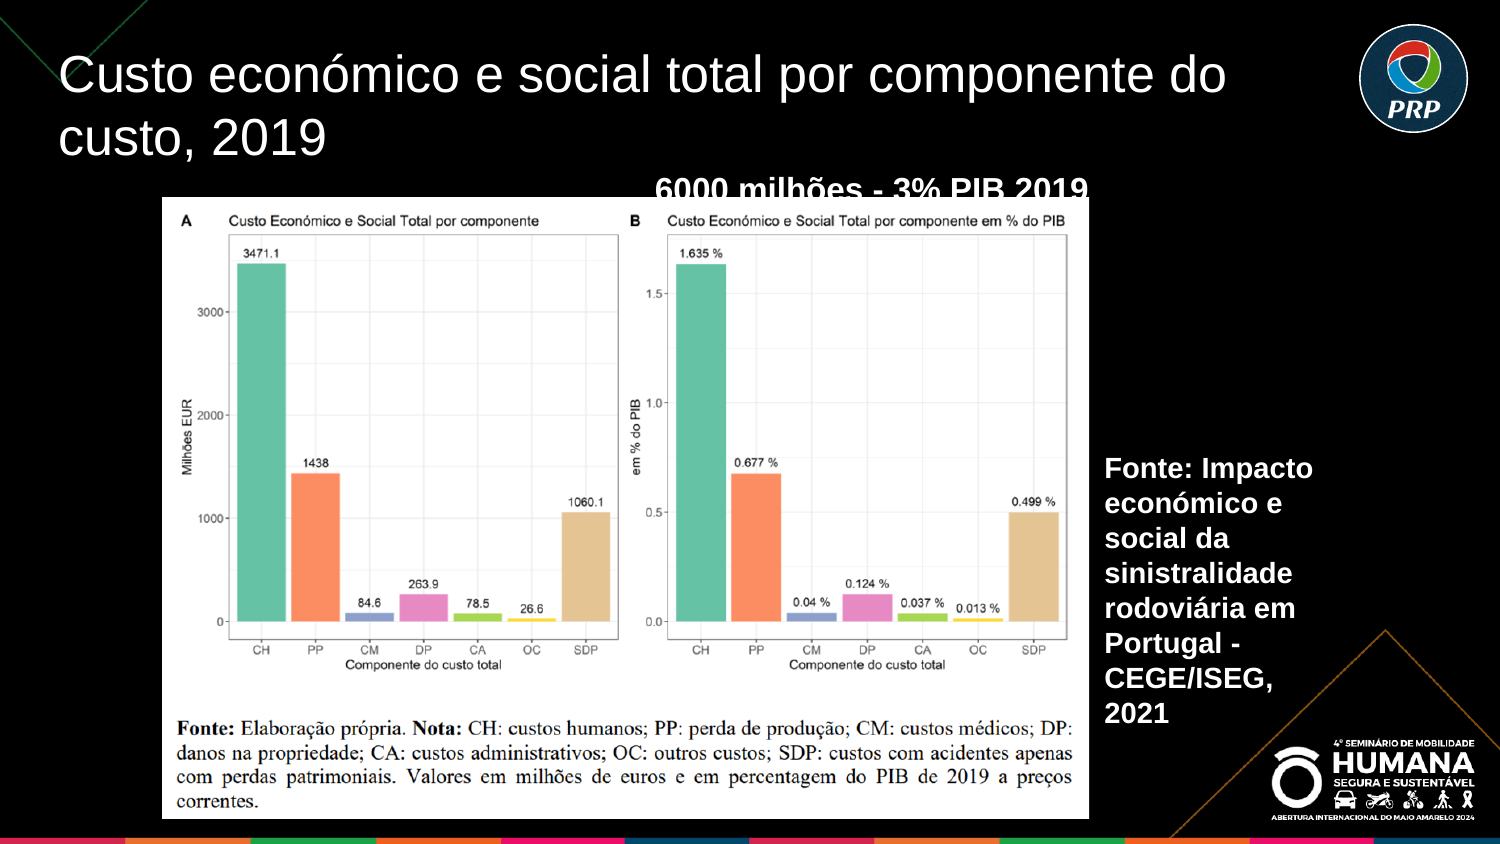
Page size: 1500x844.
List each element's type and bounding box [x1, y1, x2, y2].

text_box [1358, 23, 1469, 134]
picture [0, 0, 1500, 844]
